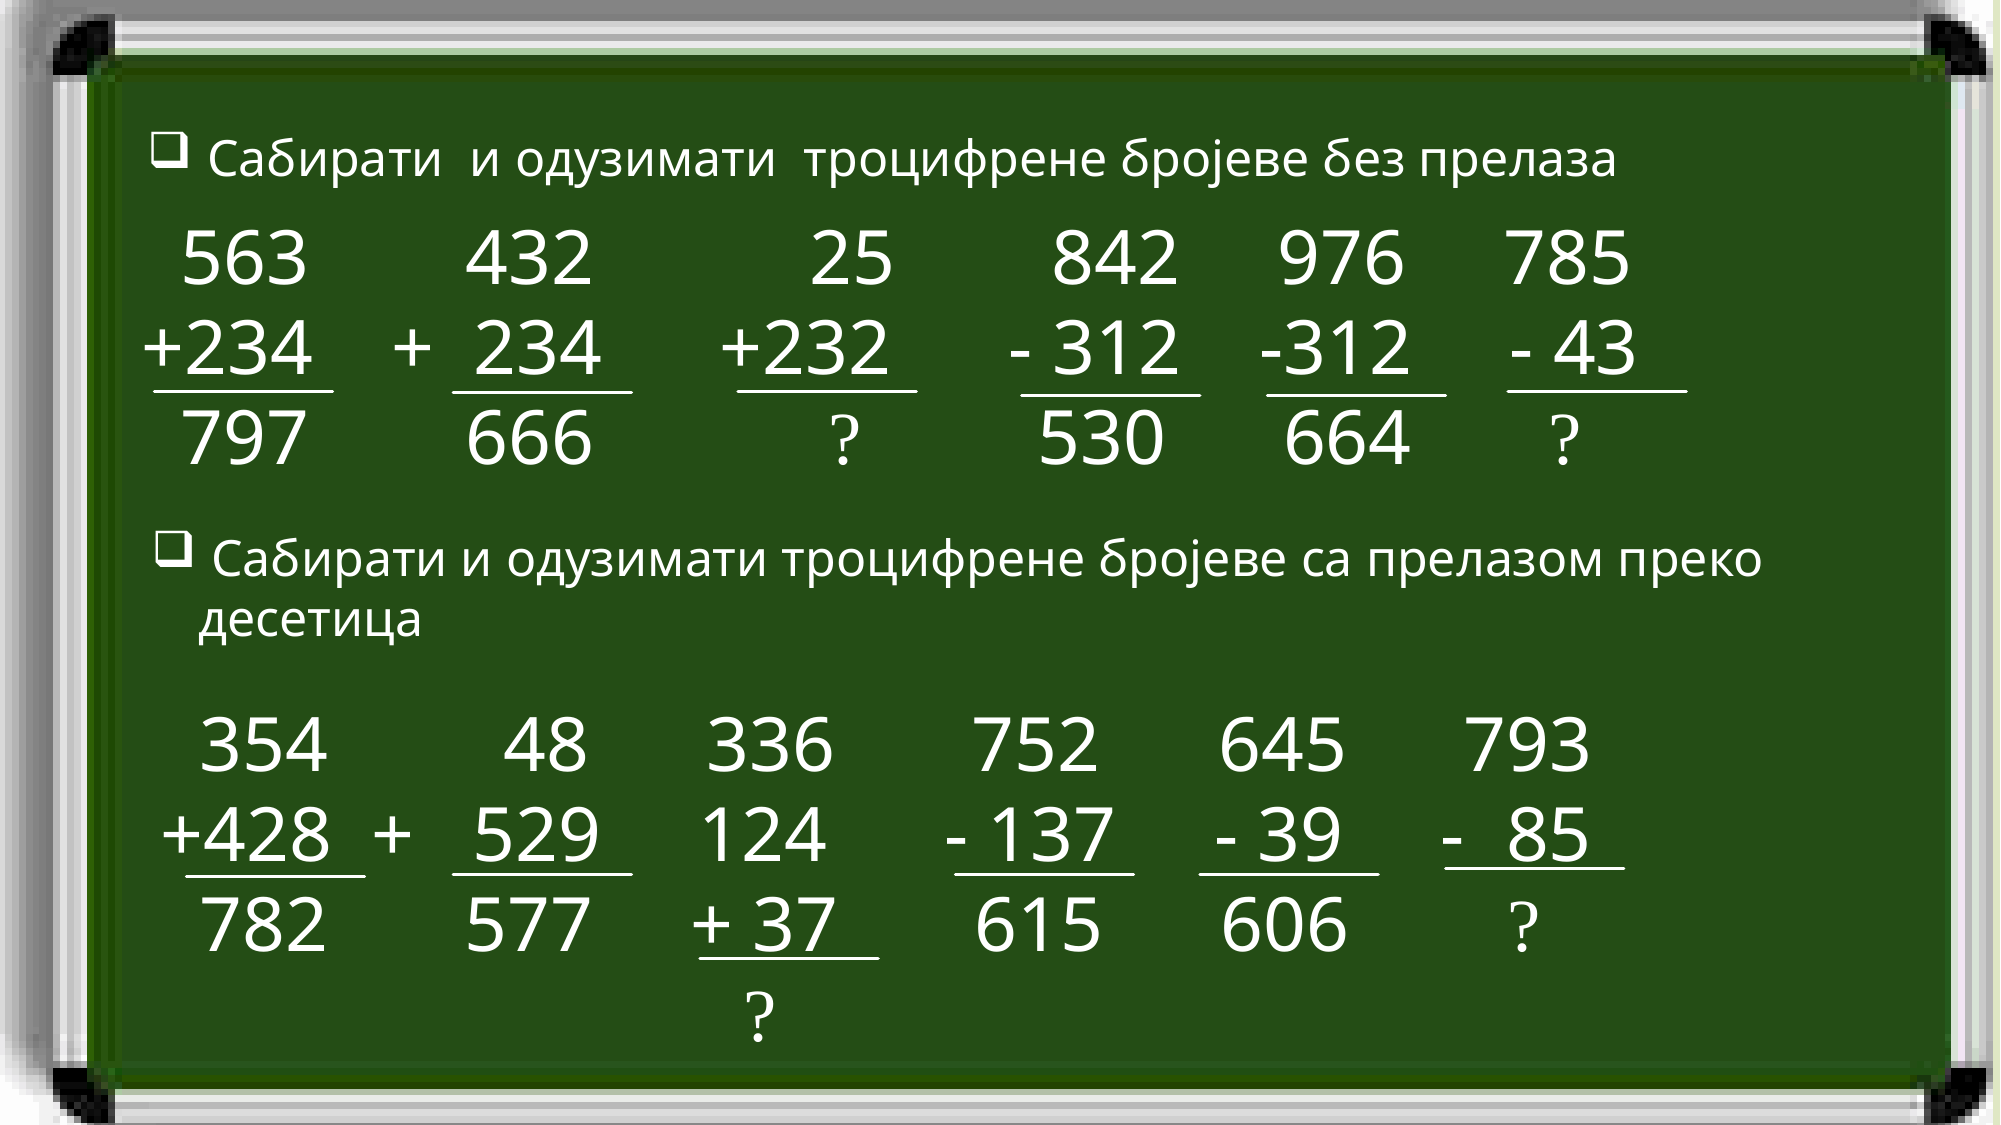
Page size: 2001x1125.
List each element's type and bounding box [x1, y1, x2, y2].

list [0, 0, 1993, 1125]
